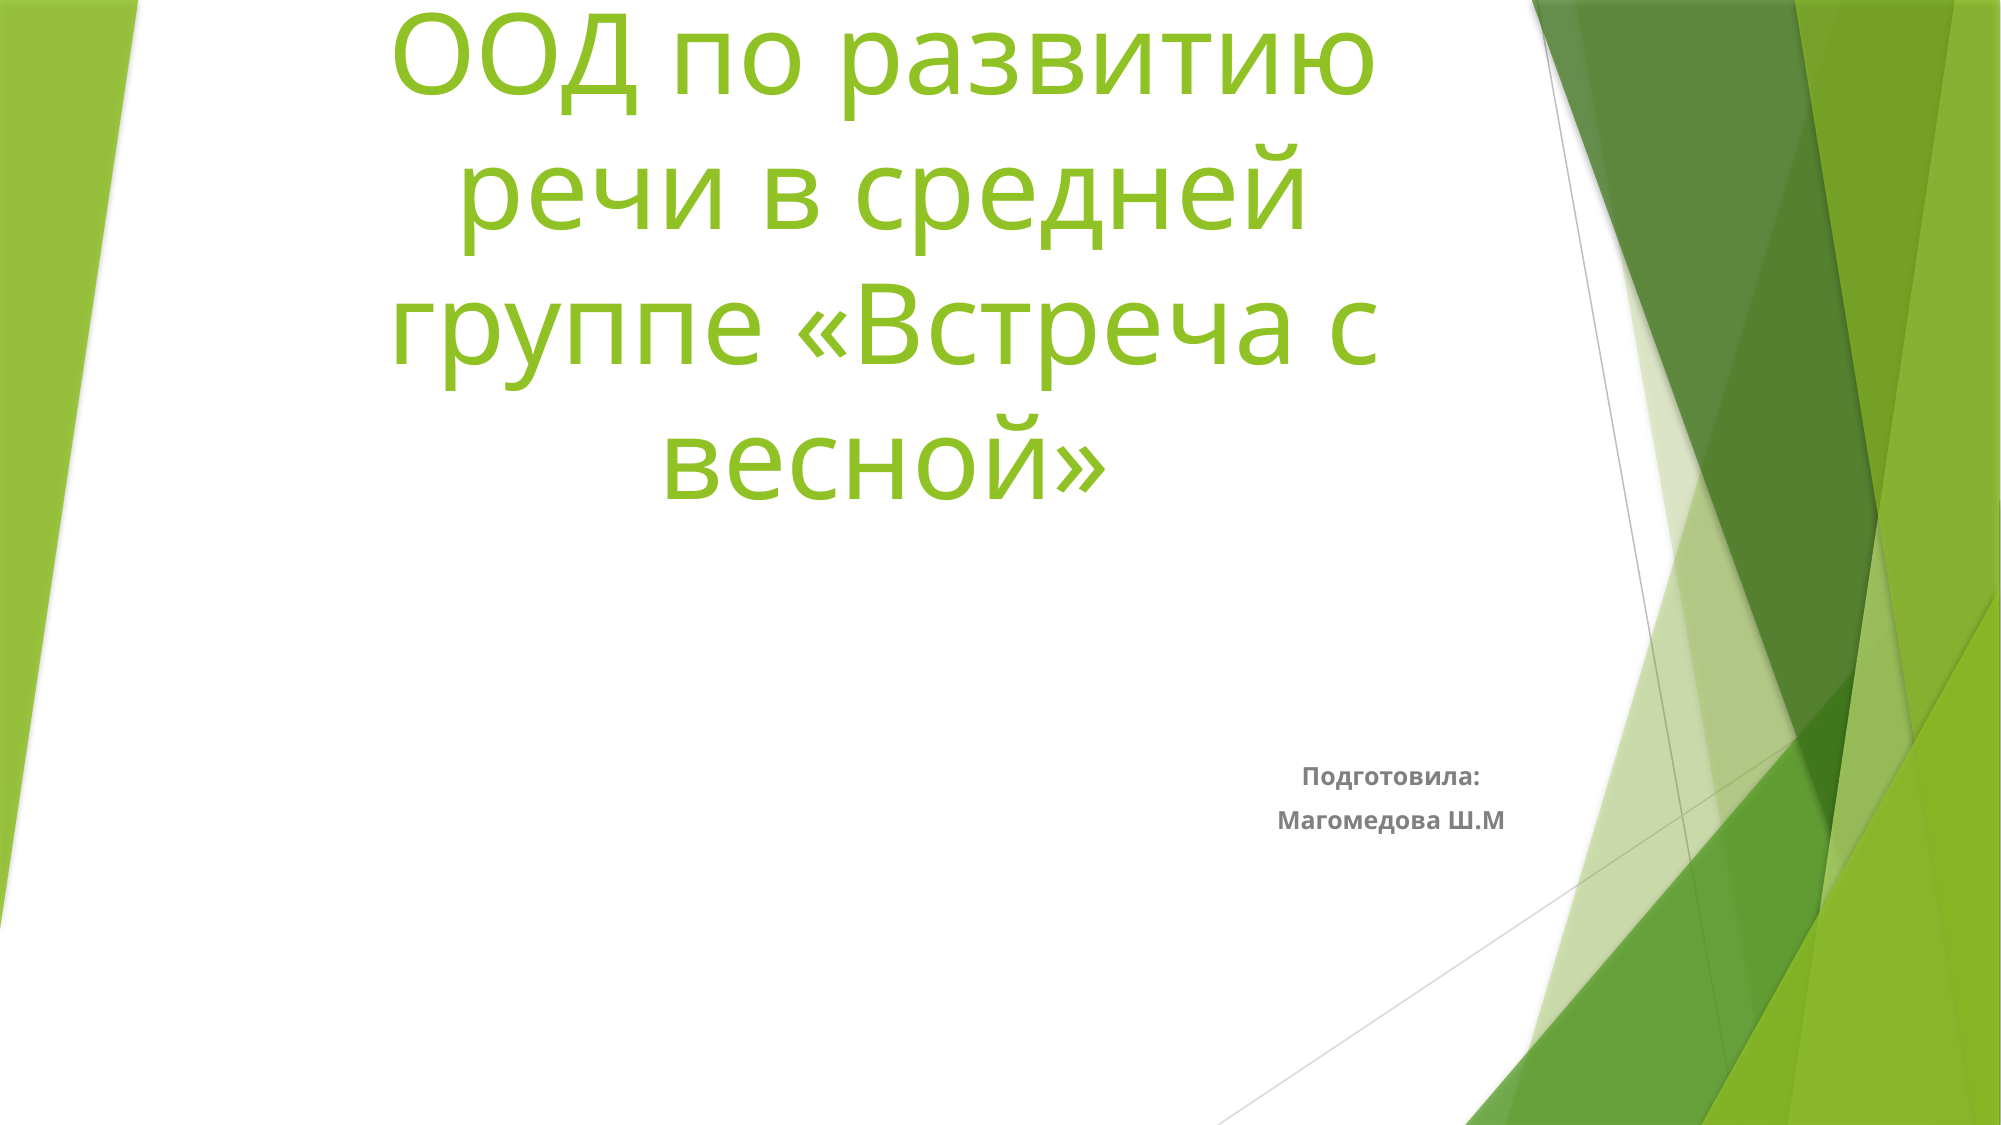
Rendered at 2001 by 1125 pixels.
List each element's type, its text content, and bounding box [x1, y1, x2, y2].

title ООД по развитию речи в средней группе «Встреча с весной» [247, 299, 1522, 664]
subtitle Подготовила: Магомедова Ш.М [247, 664, 1522, 845]
